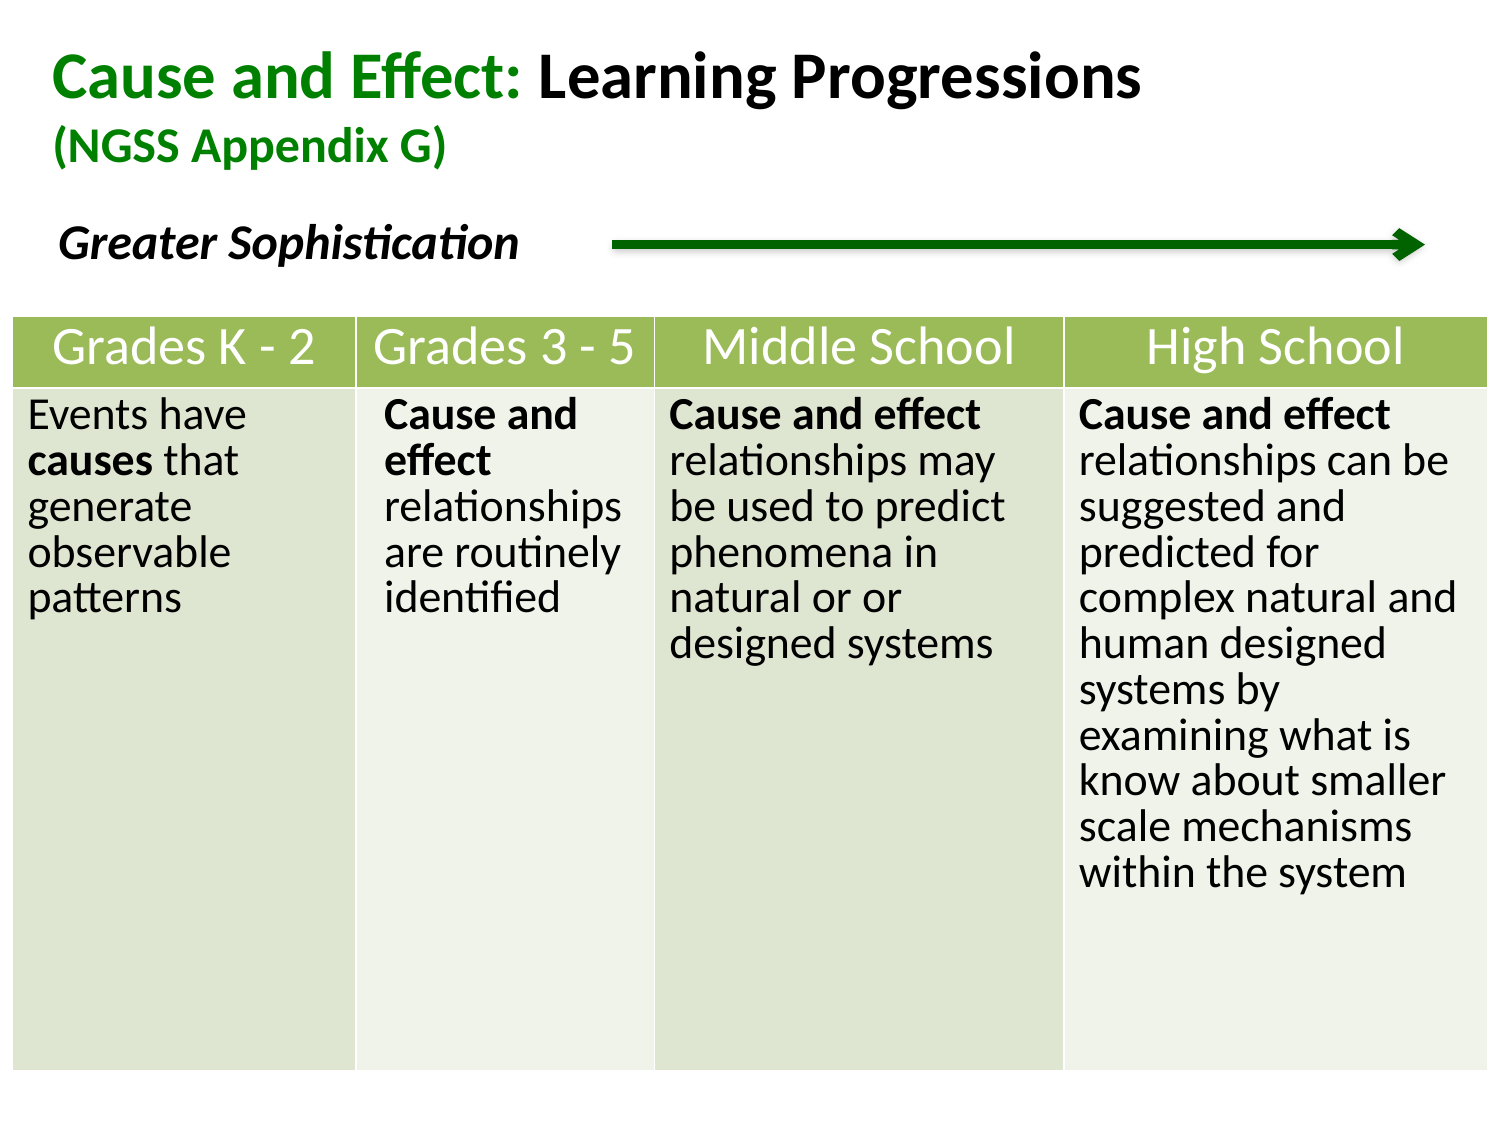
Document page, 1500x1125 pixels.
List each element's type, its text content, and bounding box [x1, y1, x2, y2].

table_header Grades 3 - 5 [357, 317, 654, 387]
table_cell Events have causes that generate observable patterns [13, 389, 355, 1070]
table_header Middle School [655, 317, 1063, 387]
table_cell Cause and effect relationships are routinely identified [357, 389, 654, 1070]
text_box Cause and Effect: Learning Progressions (NGSS Appendix G) [0, 24, 1500, 260]
table_header Grades K - 2 [13, 317, 355, 387]
table_cell Cause and effect relationships may be used to predict phenomena in natural or or designed systems [655, 389, 1063, 1070]
text_box Greater Sophistication [24, 201, 1475, 277]
table_header High School [1065, 317, 1487, 387]
table_cell Cause and effect relationships can be suggested and predicted for complex natural and human designed systems by examining what is know about smaller scale mechanisms within the system [1065, 389, 1487, 1070]
